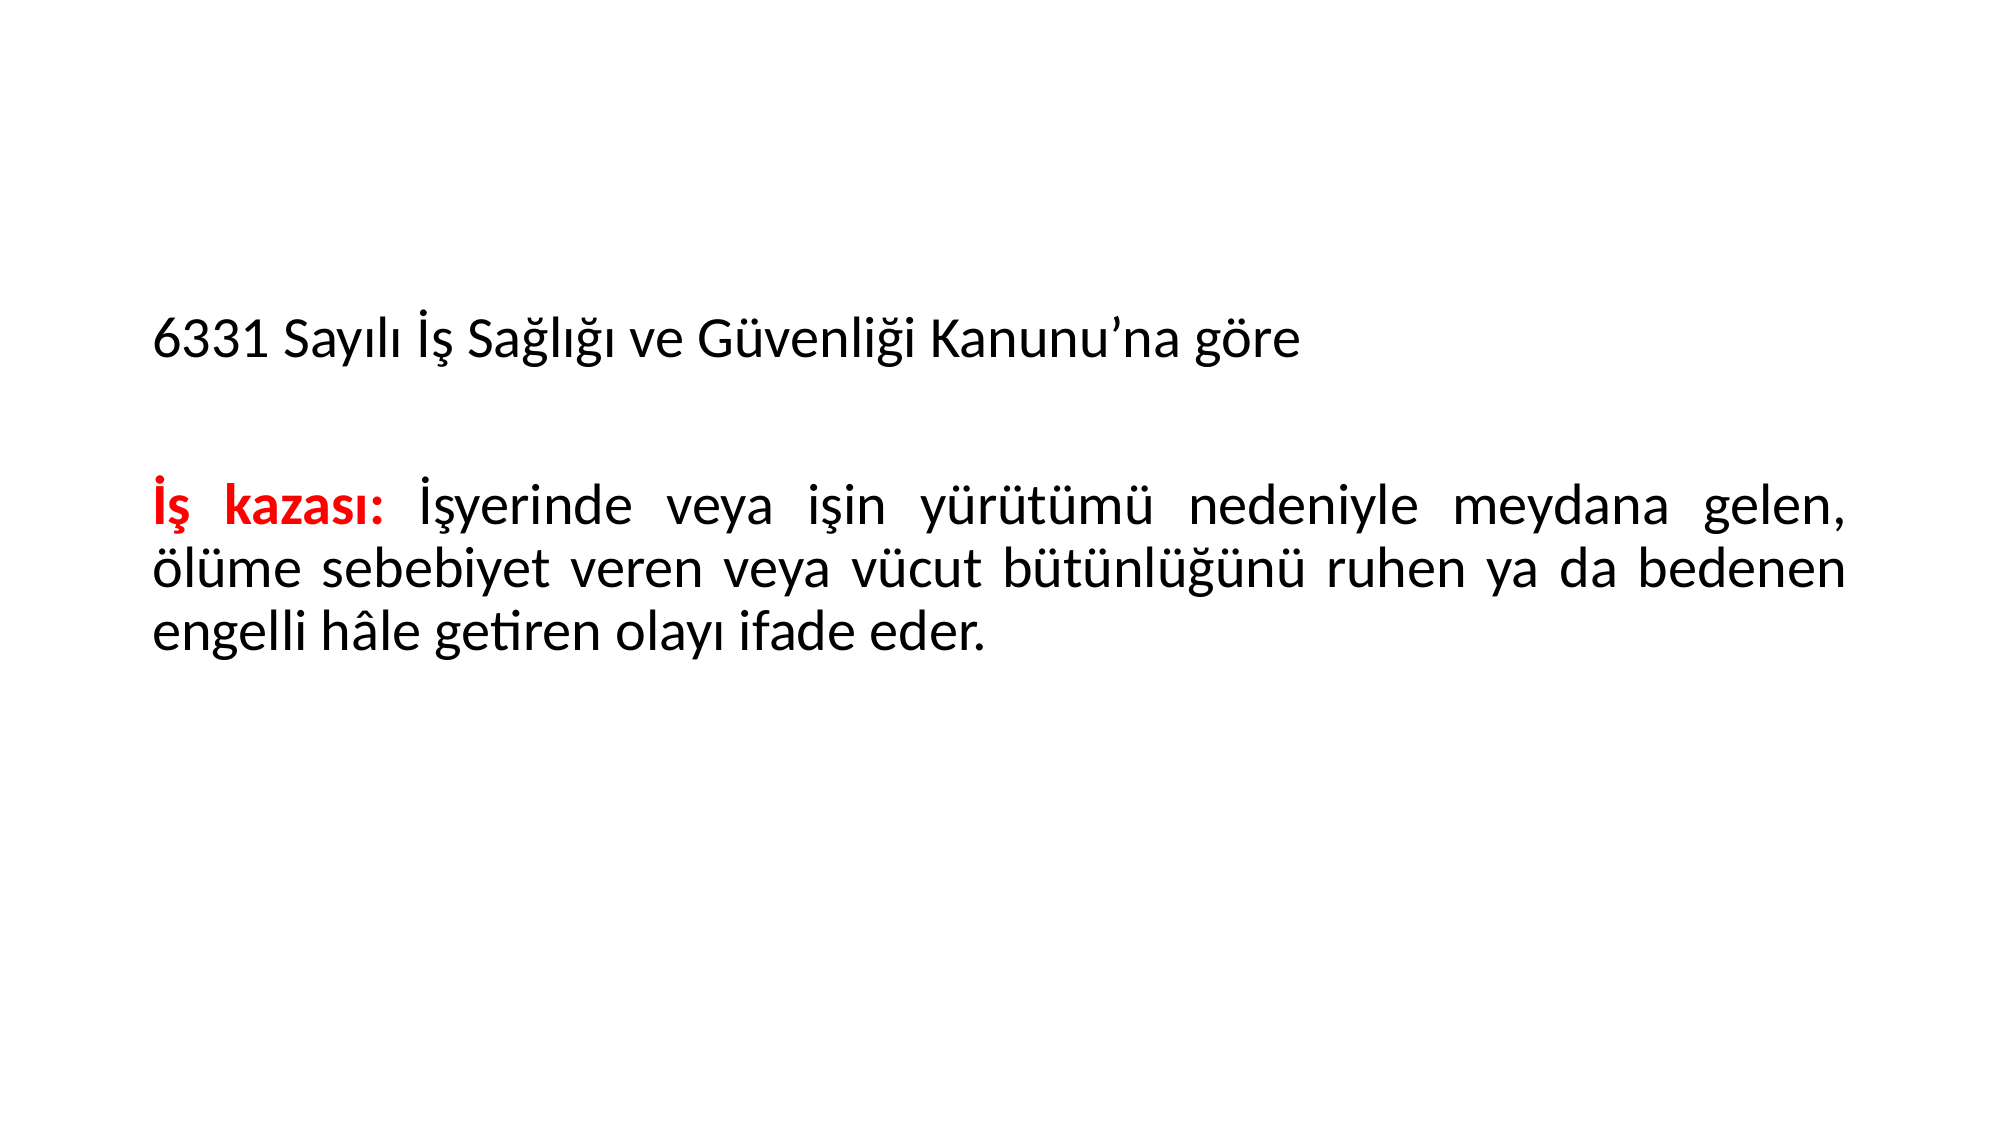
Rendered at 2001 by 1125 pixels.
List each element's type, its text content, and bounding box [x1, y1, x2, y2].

list 6331 Sayılı İş Sağlığı ve Güvenliği Kanunu’na göre İş kazası: İşyerinde veya işin yürütümü nedeniyle meydana gelen, ölüme sebebiyet veren veya vücut bütünlüğünü ruhen ya da bedenen engelli hâle getiren olayı ifade eder. [137, 299, 1863, 1014]
